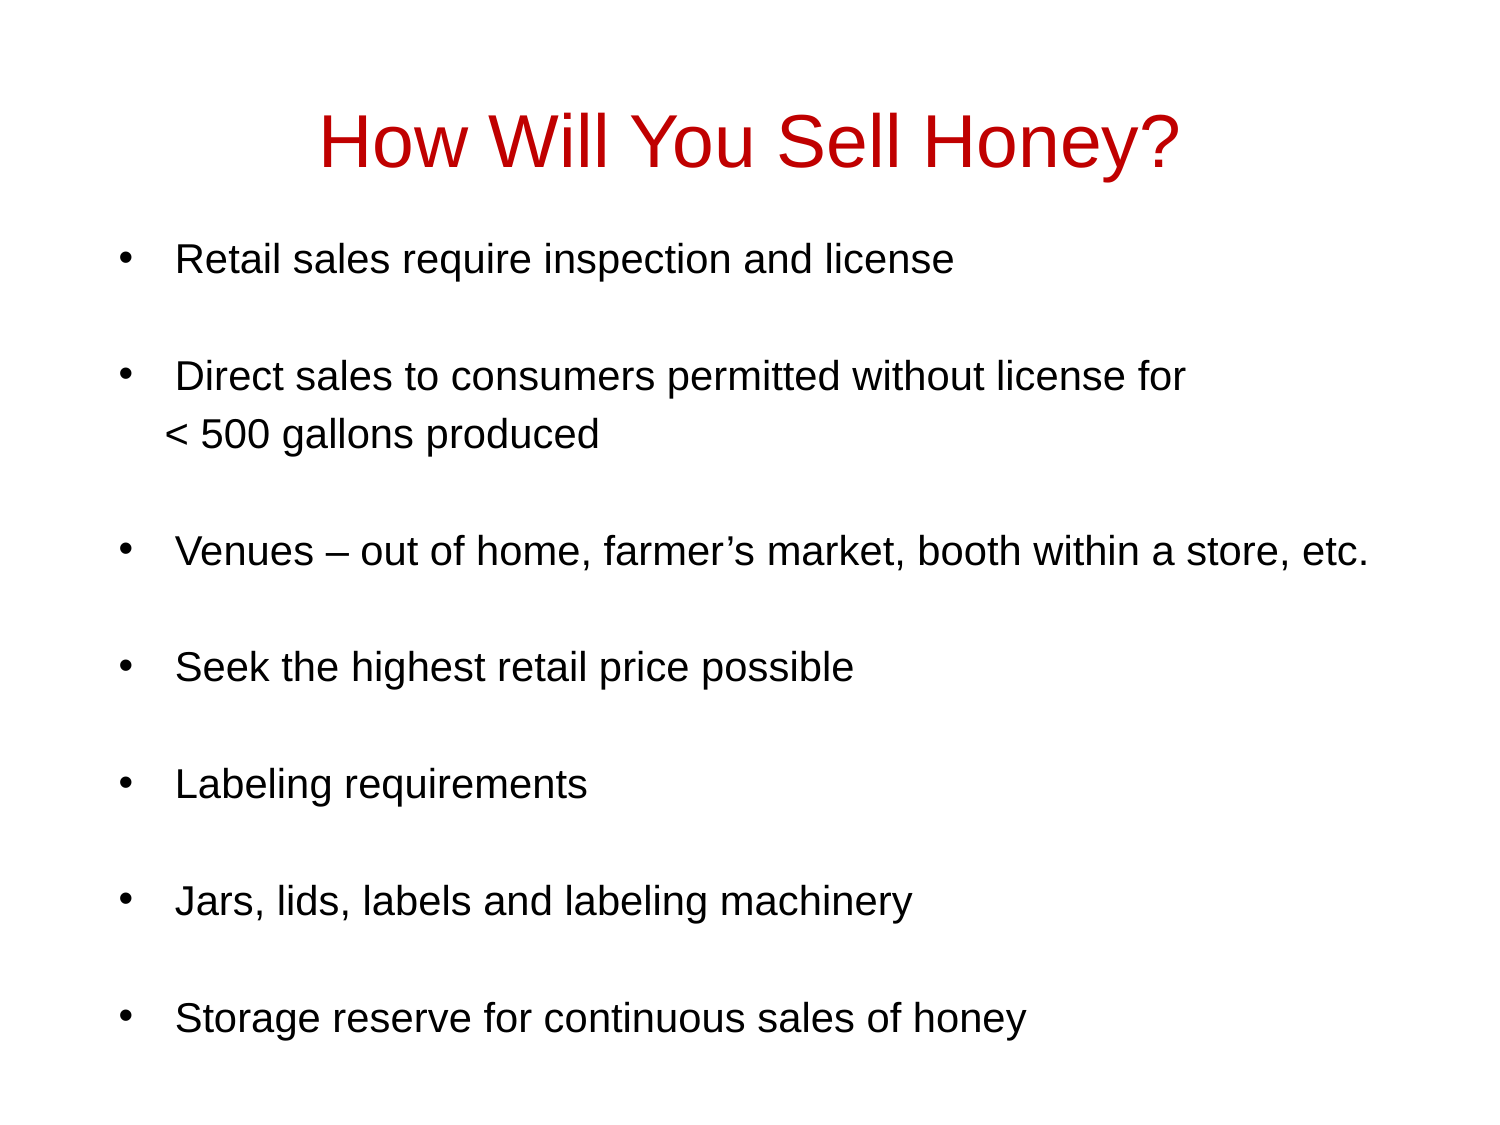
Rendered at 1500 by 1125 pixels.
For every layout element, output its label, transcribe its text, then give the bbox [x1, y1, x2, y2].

list Retail sales require inspection and license Direct sales to consumers permitted without license for < 500 gallons produced Venues – out of home, farmer’s market, booth within a store, etc. Seek the highest retail price possible Labeling requirements Jars, lids, labels and labeling machinery Storage reserve for continuous sales of honey [103, 224, 1397, 1091]
title How Will You Sell Honey? [75, 34, 1425, 191]
